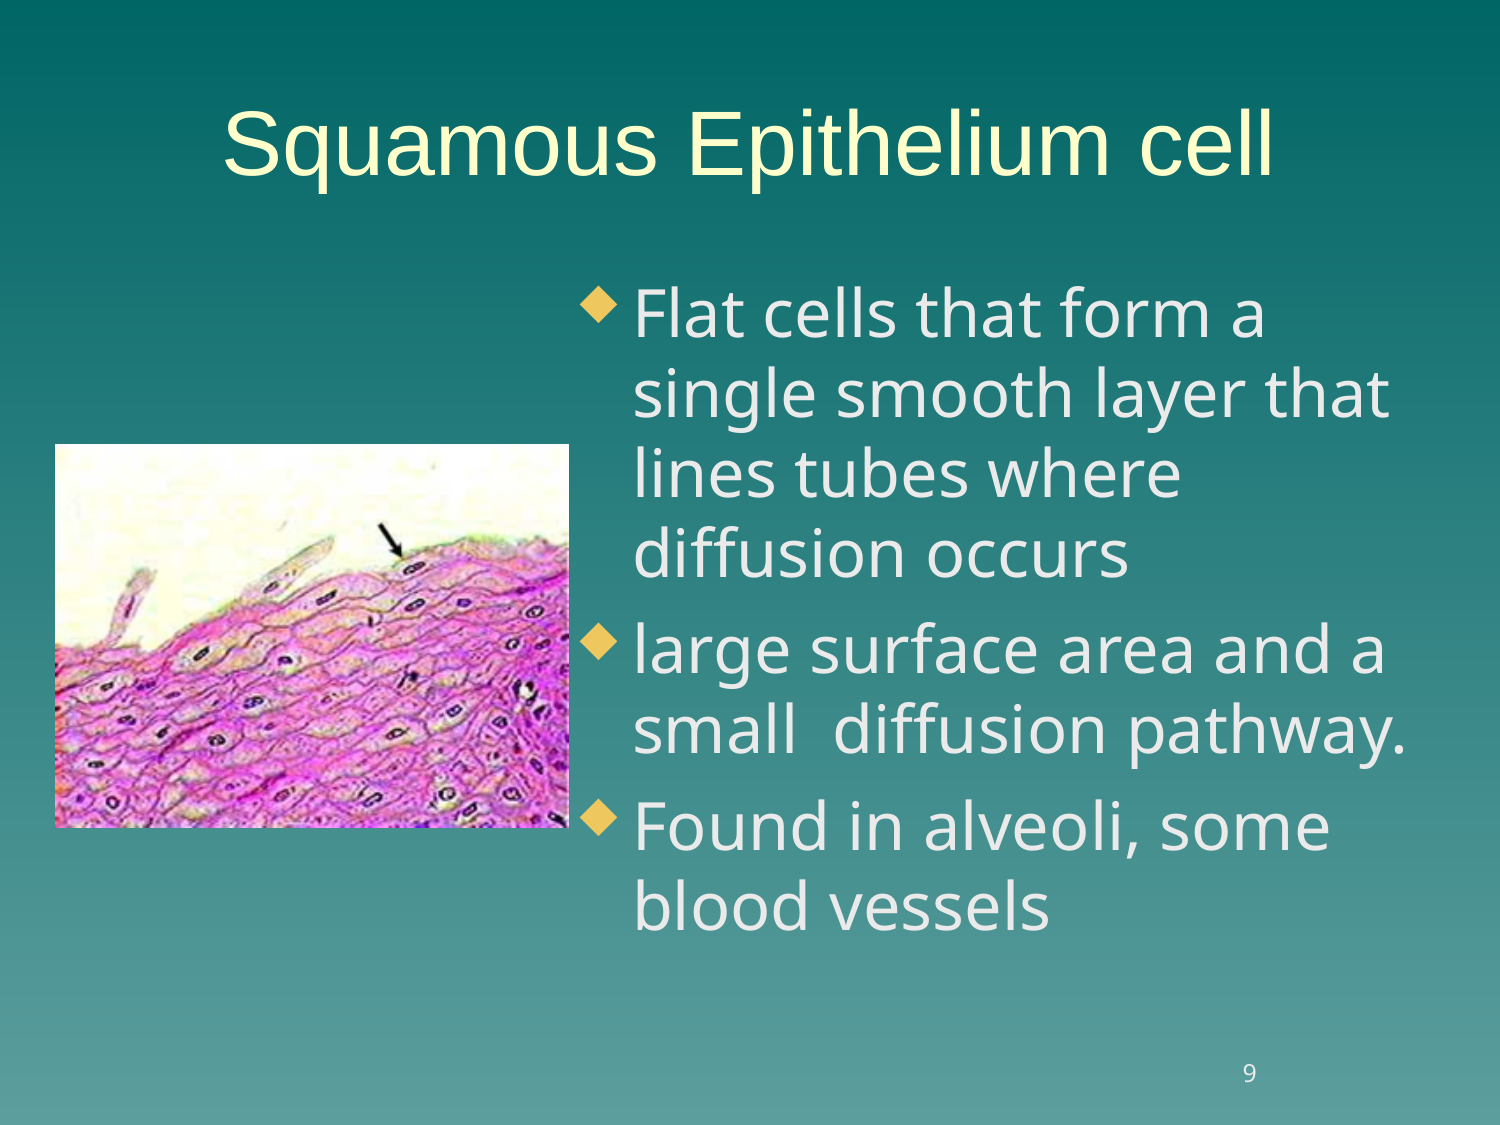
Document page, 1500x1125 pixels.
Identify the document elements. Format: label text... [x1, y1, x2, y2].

slide_number 9 [1224, 1051, 1276, 1100]
picture [55, 443, 570, 829]
title Squamous Epithelium cell [75, 15, 1425, 263]
list Flat cells that form a single smooth layer that lines tubes where diffusion occurs large surface area and a small diffusion pathway. Found in alveoli, some blood vessels [560, 262, 1439, 1125]
